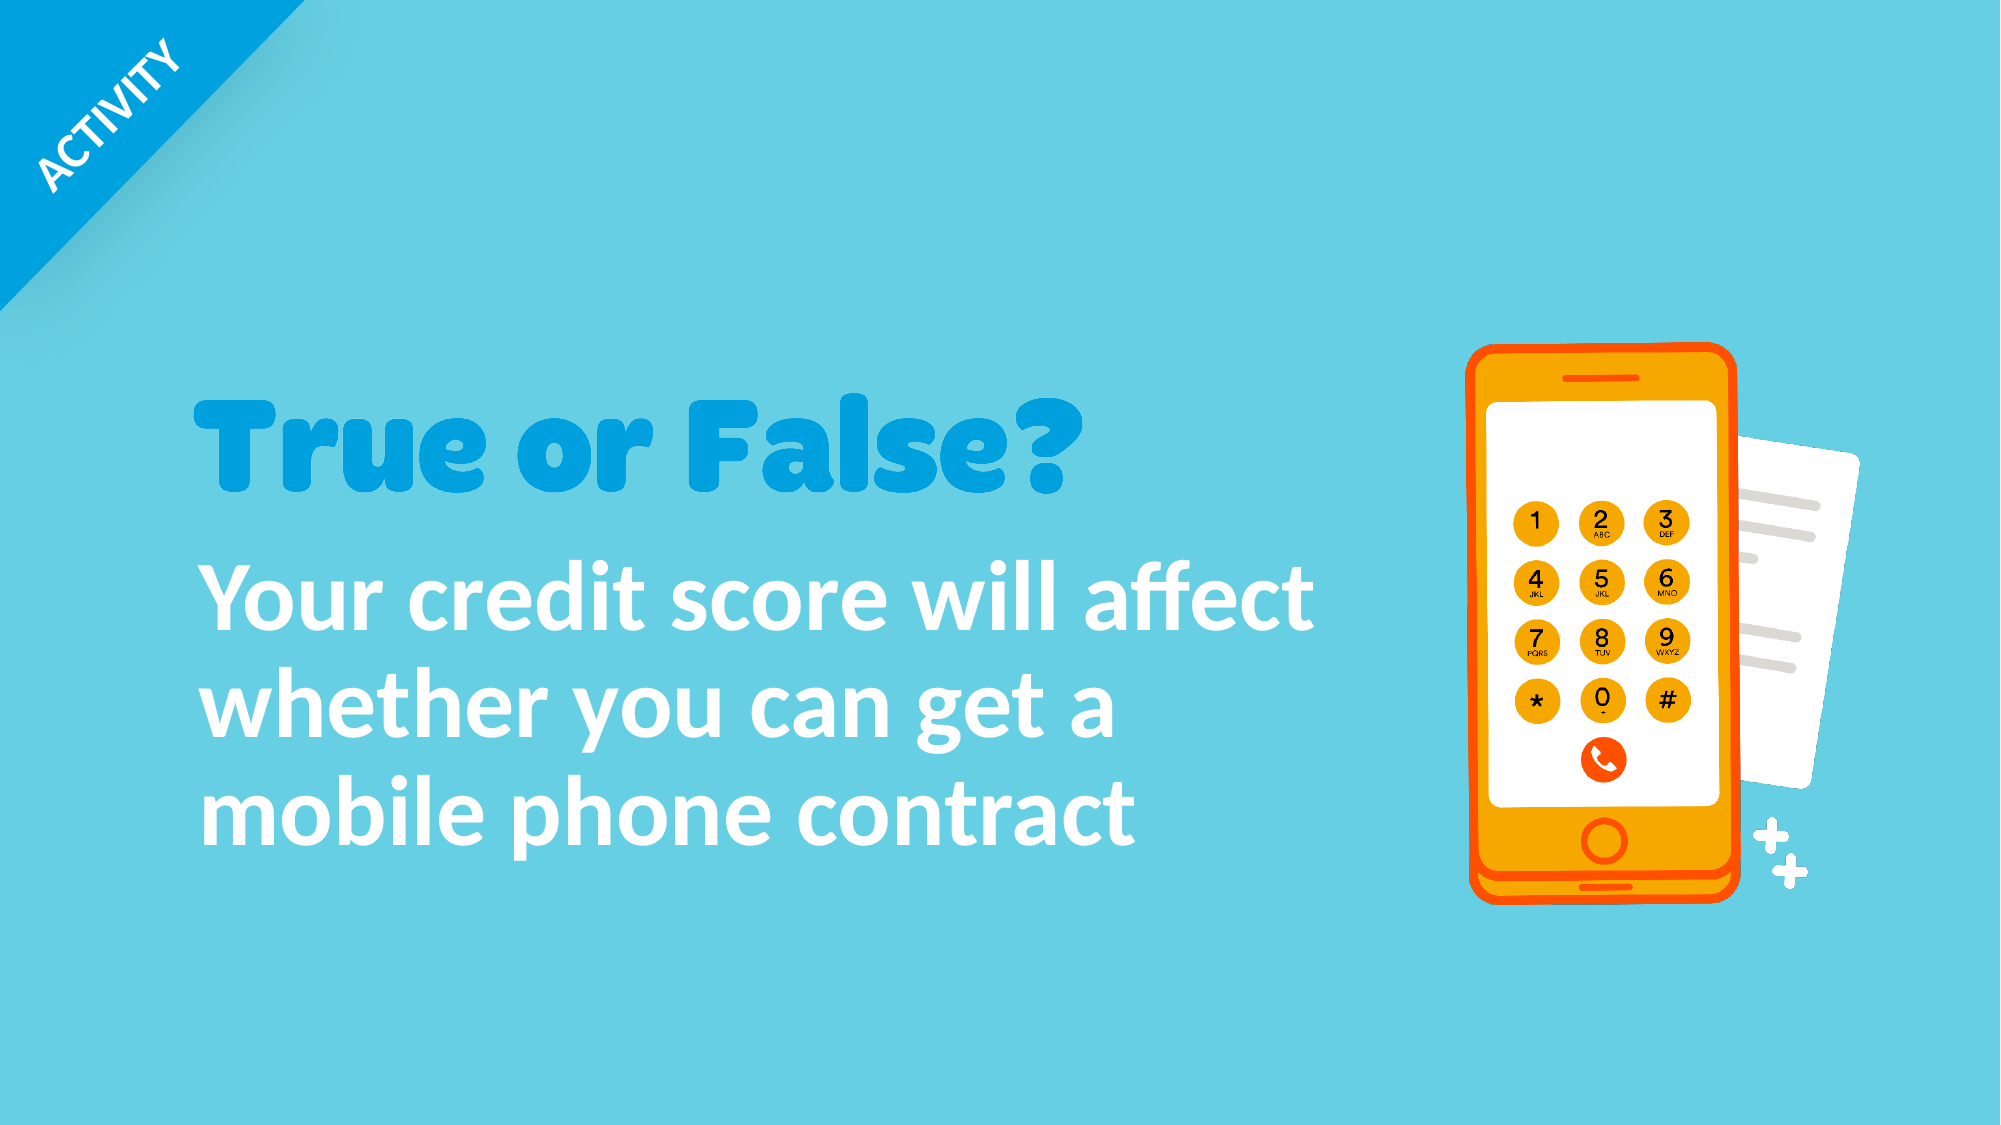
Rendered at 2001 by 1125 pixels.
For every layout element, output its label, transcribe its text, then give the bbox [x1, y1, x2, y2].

picture [190, 377, 1088, 544]
picture [1753, 817, 1809, 889]
text_box Your credit score will affect whether you can get a mobile phone contract [183, 536, 1345, 875]
picture [1465, 342, 1860, 905]
